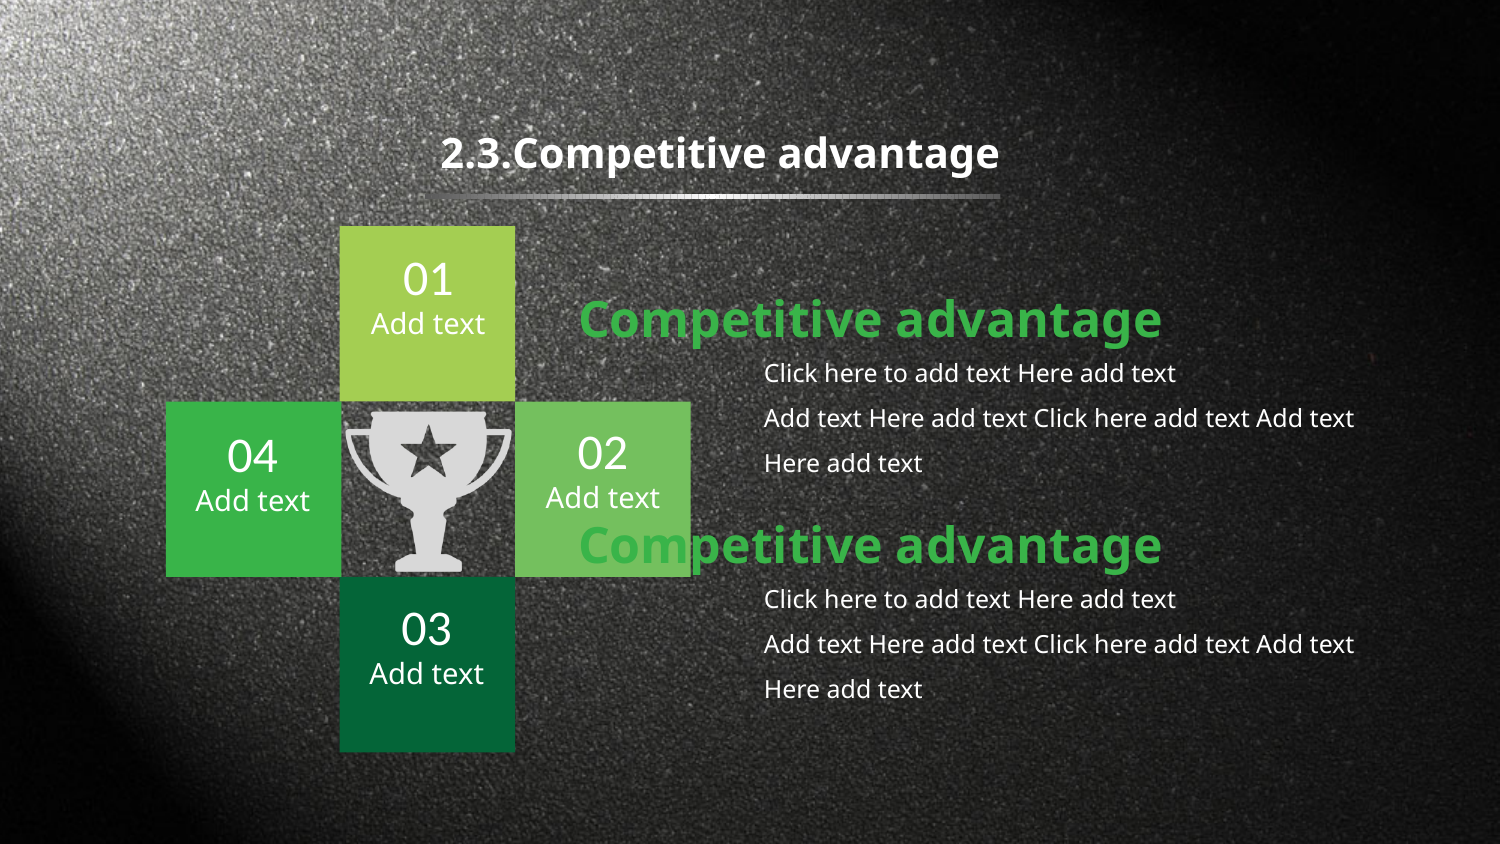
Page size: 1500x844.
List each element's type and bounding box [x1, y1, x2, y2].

text_box [165, 401, 342, 578]
text_box [339, 576, 516, 753]
text_box [339, 225, 516, 402]
text_box [748, 249, 1411, 437]
text_box [514, 401, 691, 578]
text_box [424, 93, 1058, 200]
text_box [748, 475, 1411, 663]
picture [0, 0, 1500, 844]
